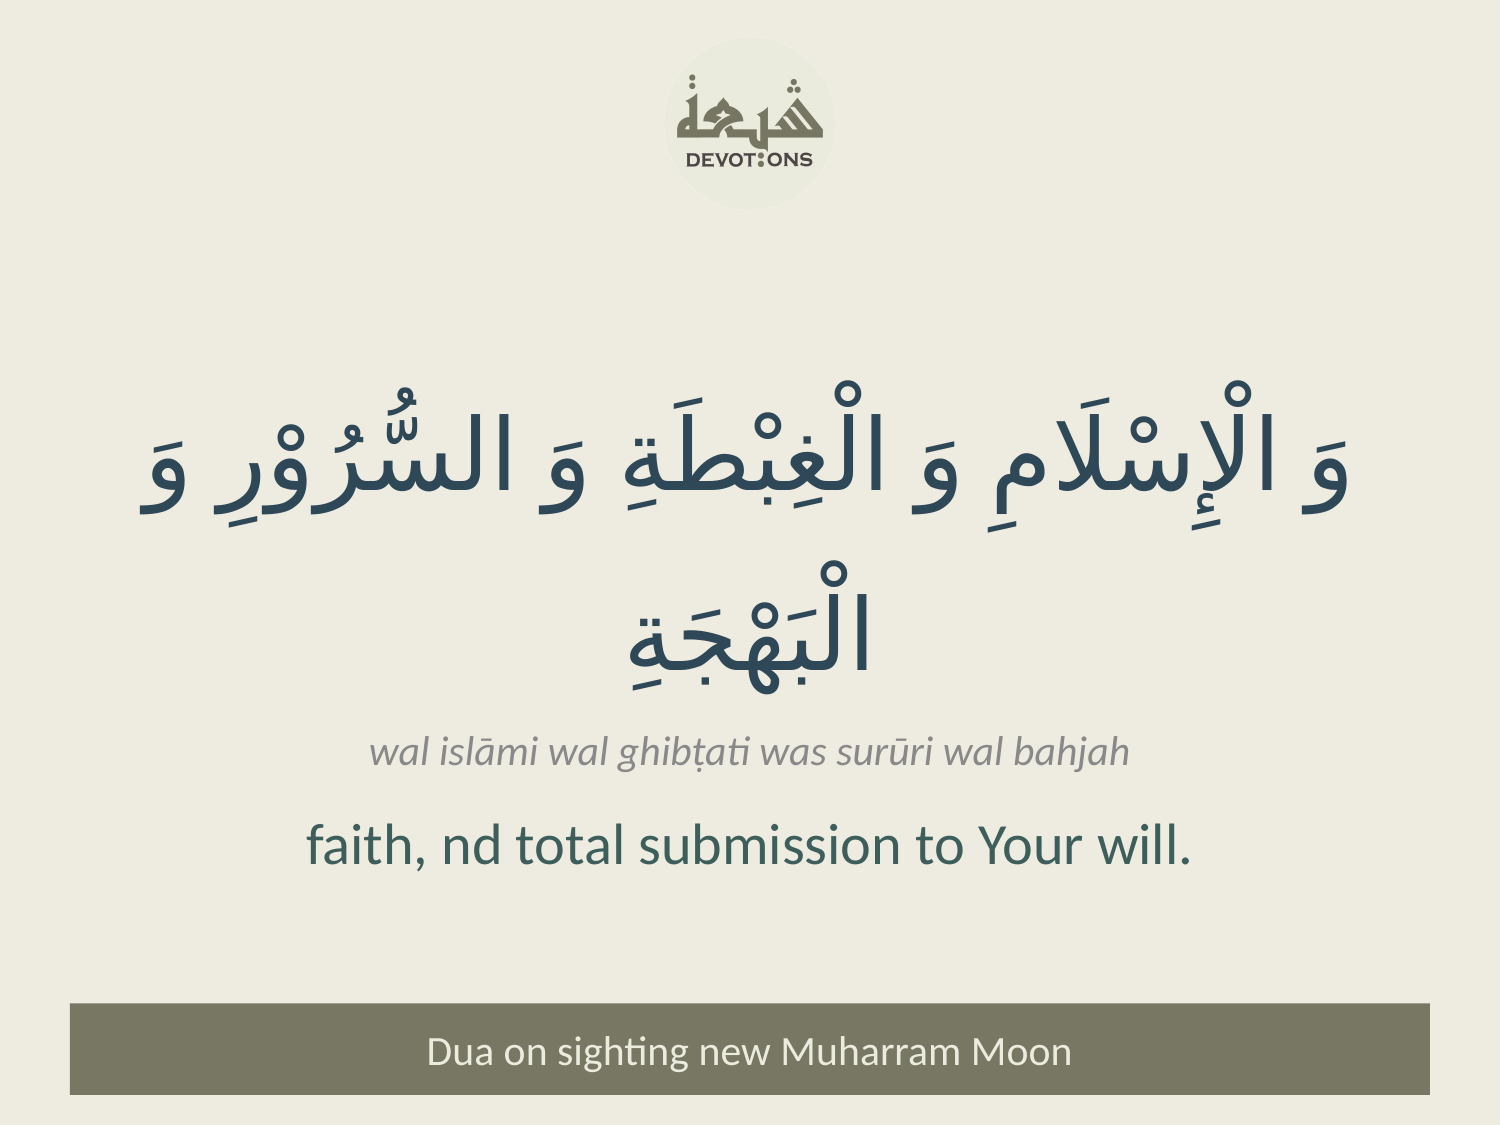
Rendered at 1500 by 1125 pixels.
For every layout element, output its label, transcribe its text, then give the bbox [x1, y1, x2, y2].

list Dua on sighting new Muharram Moon [69, 1003, 1430, 1095]
list وَ الْإِسْلَامِ وَ الْغِبْطَةِ وَ السُّرُوْرِ وَ الْبَهْجَةِ wal islāmi wal ghibṭati was surūri wal bahjah faith, nd total submission to Your will. [69, 203, 1430, 1003]
picture [656, 29, 844, 203]
